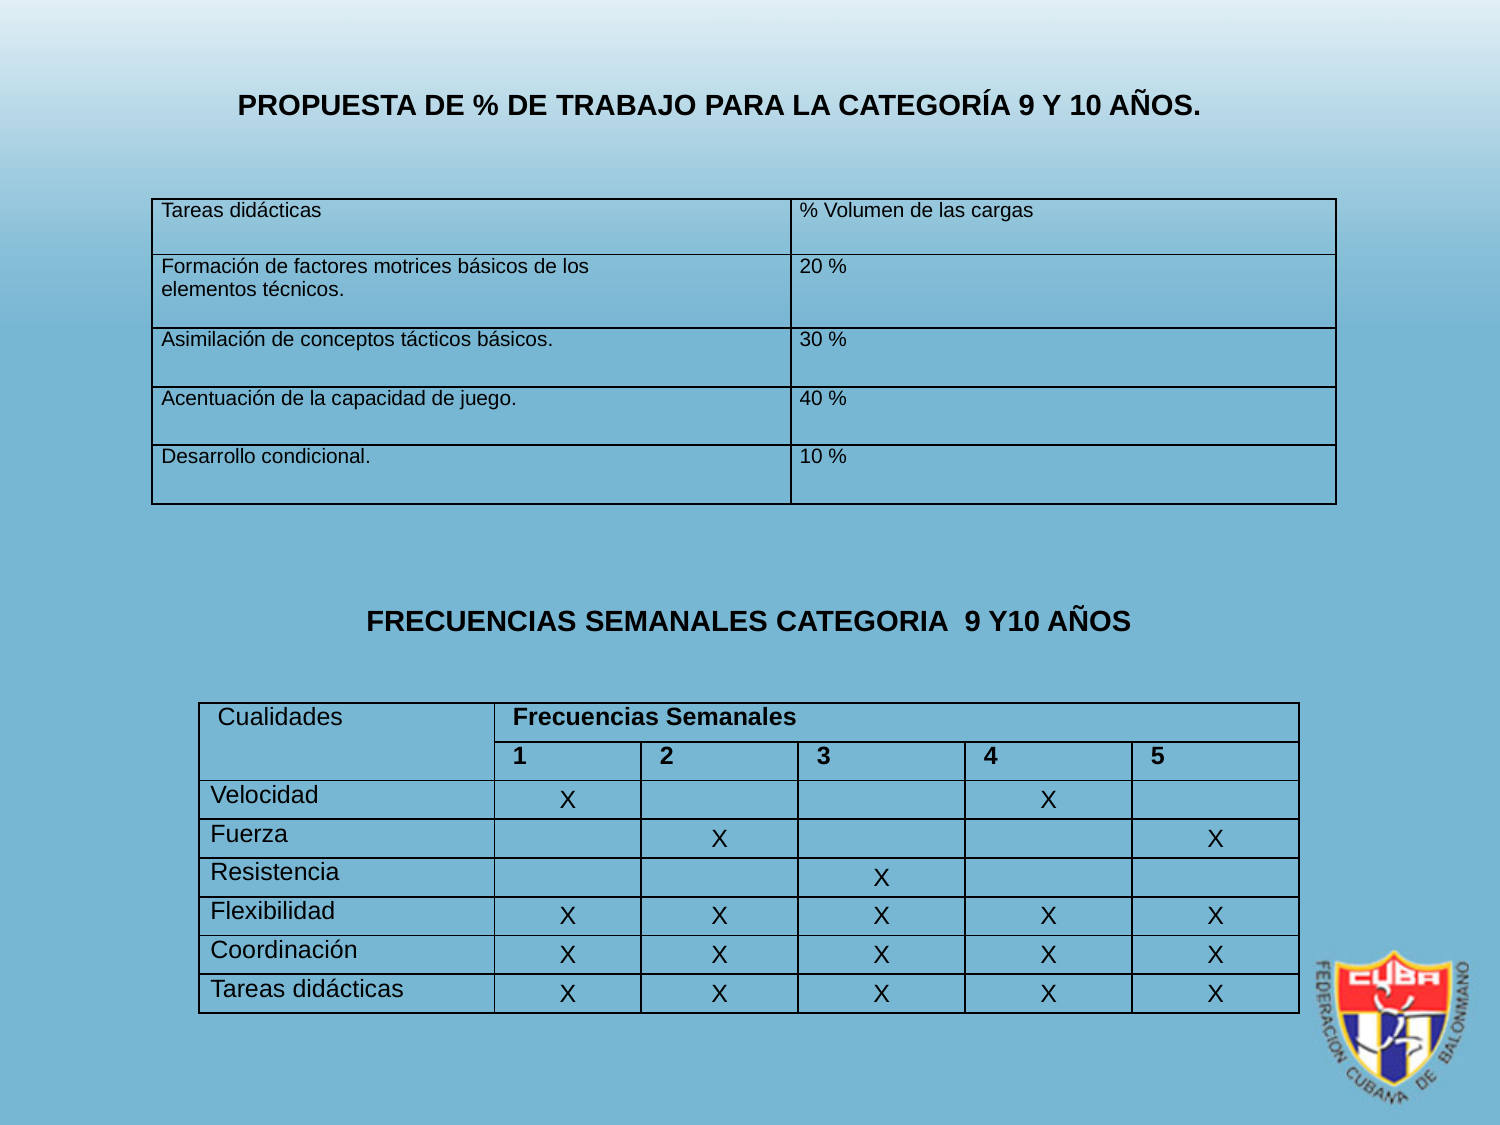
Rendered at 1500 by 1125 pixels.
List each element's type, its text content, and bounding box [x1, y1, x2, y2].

table_cell X [799, 975, 964, 1012]
table_cell X [495, 936, 640, 973]
table_header Frecuencias Semanales [495, 704, 1298, 741]
table_cell Formación de factores motrices básicos de los elementos técnicos. [153, 255, 790, 327]
table_cell X [642, 936, 797, 973]
table_cell Desarrollo condicional. [153, 446, 790, 503]
table_cell X [966, 936, 1131, 973]
table_cell 5 [1133, 743, 1298, 780]
table_cell X [642, 975, 797, 1012]
table_cell Asimilación de conceptos tácticos básicos. [153, 329, 790, 386]
table_cell 10 % [792, 446, 1335, 503]
table_cell X [1133, 898, 1298, 935]
table_cell 1 [495, 743, 640, 780]
table_cell X [799, 859, 964, 896]
table_cell 4 [966, 743, 1131, 780]
table_cell [642, 859, 797, 896]
table_header % Volumen de las cargas [792, 200, 1335, 254]
table_header Cualidades [200, 704, 494, 780]
table_cell X [495, 975, 640, 1012]
table_cell 30 % [792, 329, 1335, 386]
table_cell [966, 820, 1131, 857]
table_cell Fuerza [200, 820, 494, 857]
table_cell [799, 820, 964, 857]
table_cell X [966, 975, 1131, 1012]
picture [0, 0, 1500, 1125]
text_box FRECUENCIAS SEMANALES CATEGORIA 9 Y10 AÑOS [351, 594, 1172, 645]
table_cell Acentuación de la capacidad de juego. [153, 388, 790, 444]
table_cell X [495, 781, 640, 818]
table_cell Resistencia [200, 859, 494, 896]
table_cell 3 [799, 743, 964, 780]
table_cell 40 % [792, 388, 1335, 444]
table_cell X [966, 781, 1131, 818]
table_cell [1133, 781, 1298, 818]
table_cell X [1133, 936, 1298, 973]
table_cell X [642, 898, 797, 935]
table_cell [799, 781, 964, 818]
table_cell [495, 820, 640, 857]
table_cell Coordinación [200, 936, 494, 973]
table_cell 20 % [792, 255, 1335, 327]
table_cell X [799, 898, 964, 935]
table_cell X [799, 936, 964, 973]
text_box PROPUESTA DE % DE TRABAJO PARA LA CATEGORÍA 9 Y 10 AÑOS. [222, 78, 1219, 129]
table_cell 2 [642, 743, 797, 780]
table_cell Tareas didácticas [200, 975, 494, 1012]
table_cell Flexibilidad [200, 898, 494, 935]
table_header Tareas didácticas [153, 200, 790, 254]
table_cell [966, 859, 1131, 896]
table_cell [495, 859, 640, 896]
table_cell [642, 781, 797, 818]
table_cell X [642, 820, 797, 857]
table_cell X [966, 898, 1131, 935]
table_cell X [1133, 820, 1298, 857]
table_cell X [495, 898, 640, 935]
table_cell Velocidad [200, 781, 494, 818]
table_cell [1133, 859, 1298, 896]
table_cell X [1133, 975, 1298, 1012]
